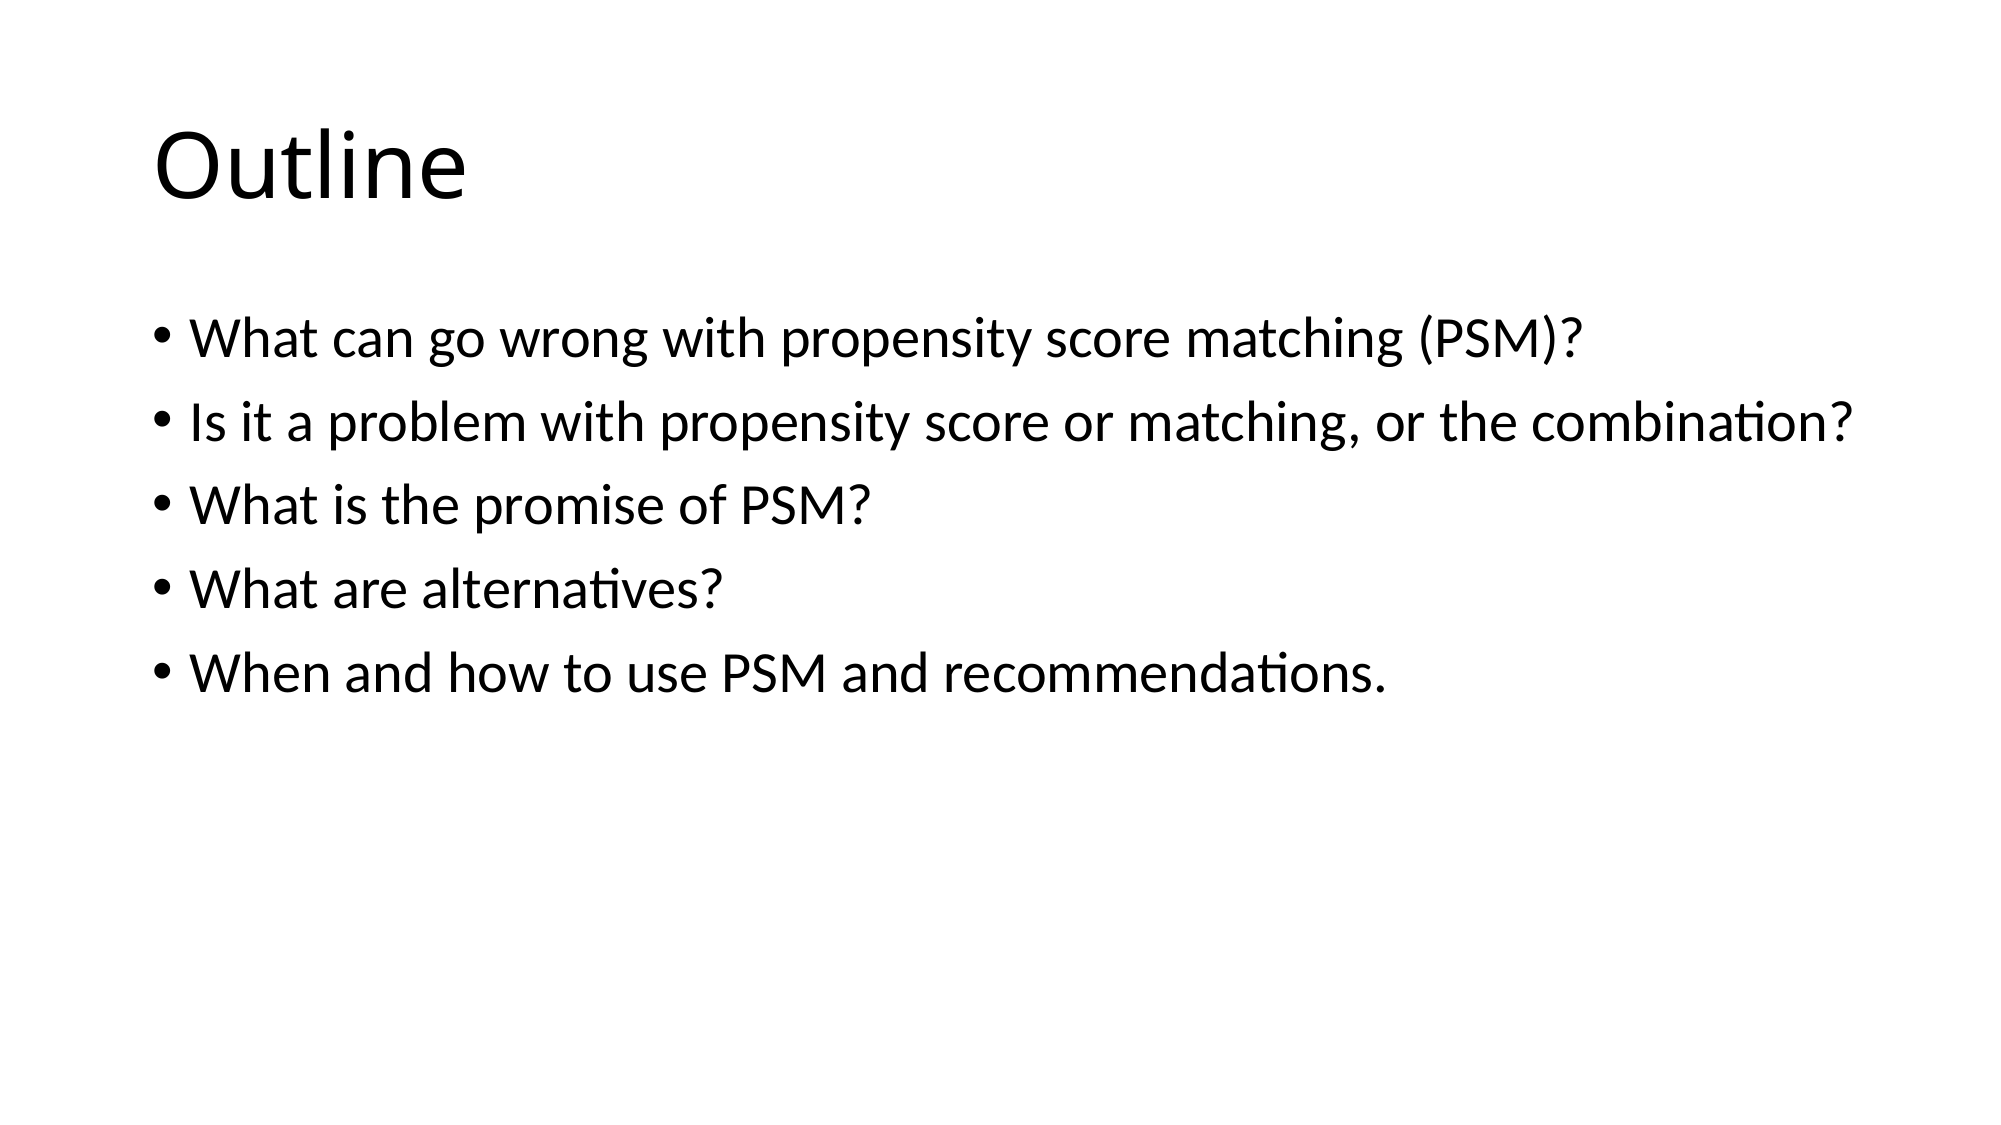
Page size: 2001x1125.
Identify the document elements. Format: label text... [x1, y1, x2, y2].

title Outline [137, 59, 1863, 278]
list What can go wrong with propensity score matching (PSM)? Is it a problem with propensity score or matching, or the combination? What is the promise of PSM? What are alternatives? When and how to use PSM and recommendations. [137, 299, 1894, 1014]
